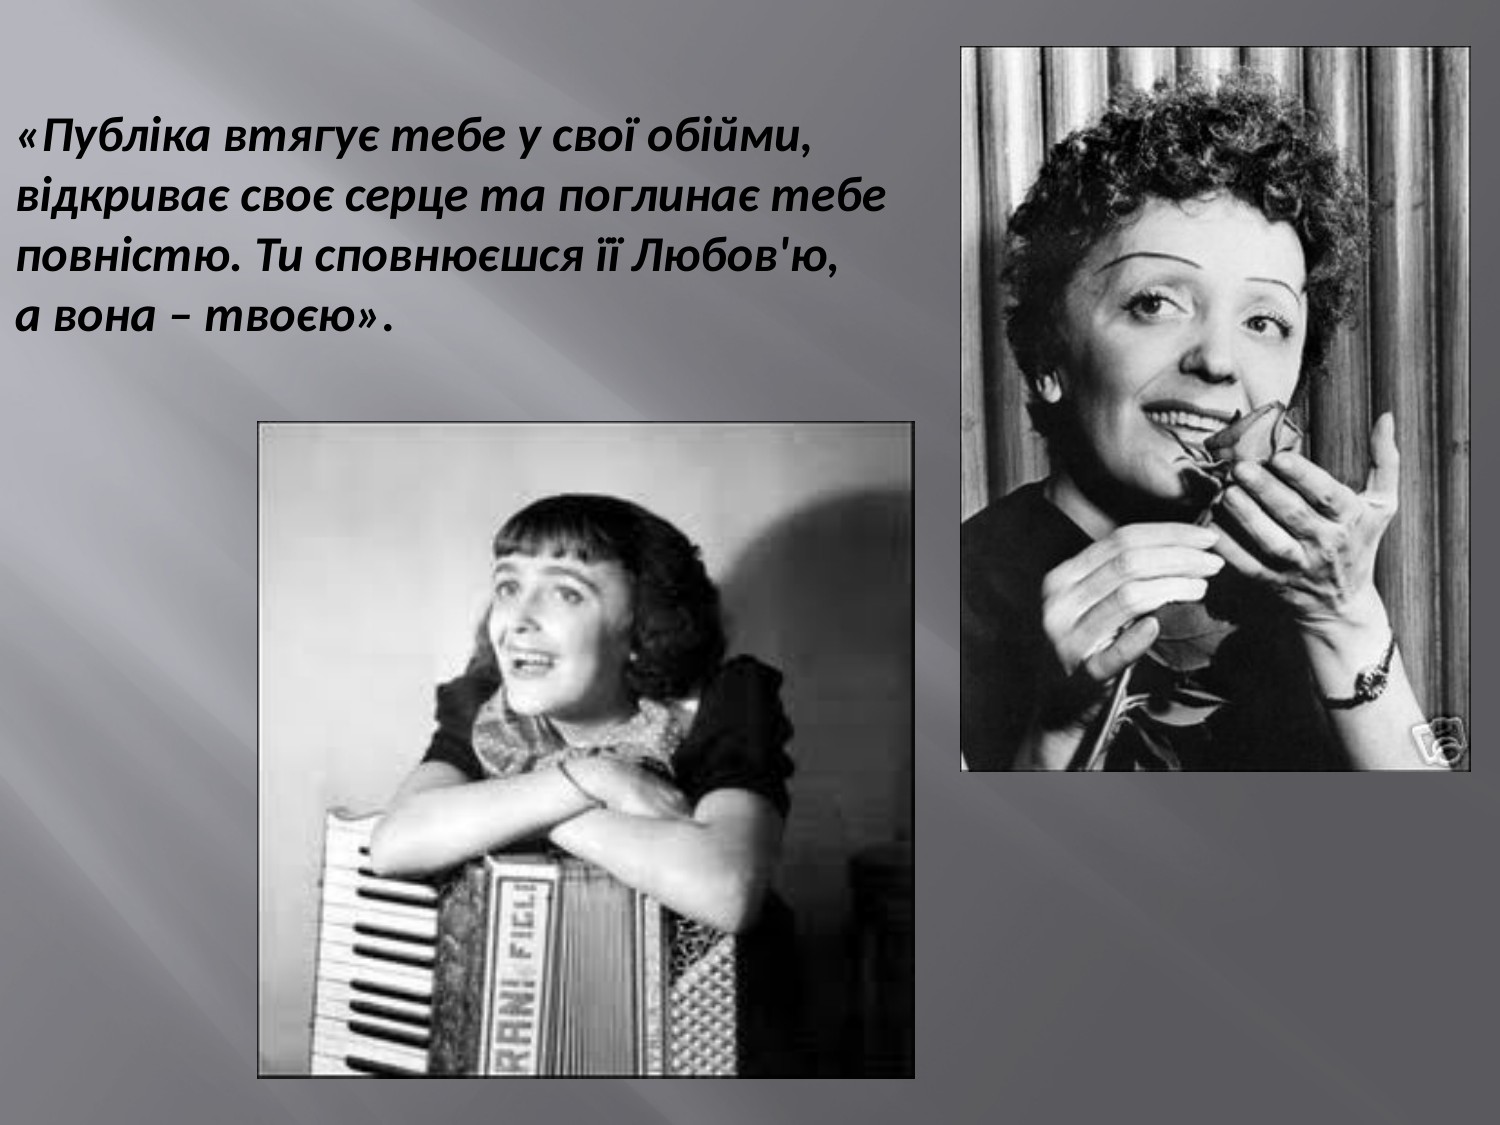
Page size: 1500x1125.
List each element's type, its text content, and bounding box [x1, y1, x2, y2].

text_box «Публіка втягує тебе у свої обійми, відкриває своє серце та поглинає тебе повністю. Ти сповнюєшся її Любов'ю, а вона – твоєю». [0, 93, 960, 349]
picture [960, 46, 1471, 773]
picture [257, 421, 915, 1079]
